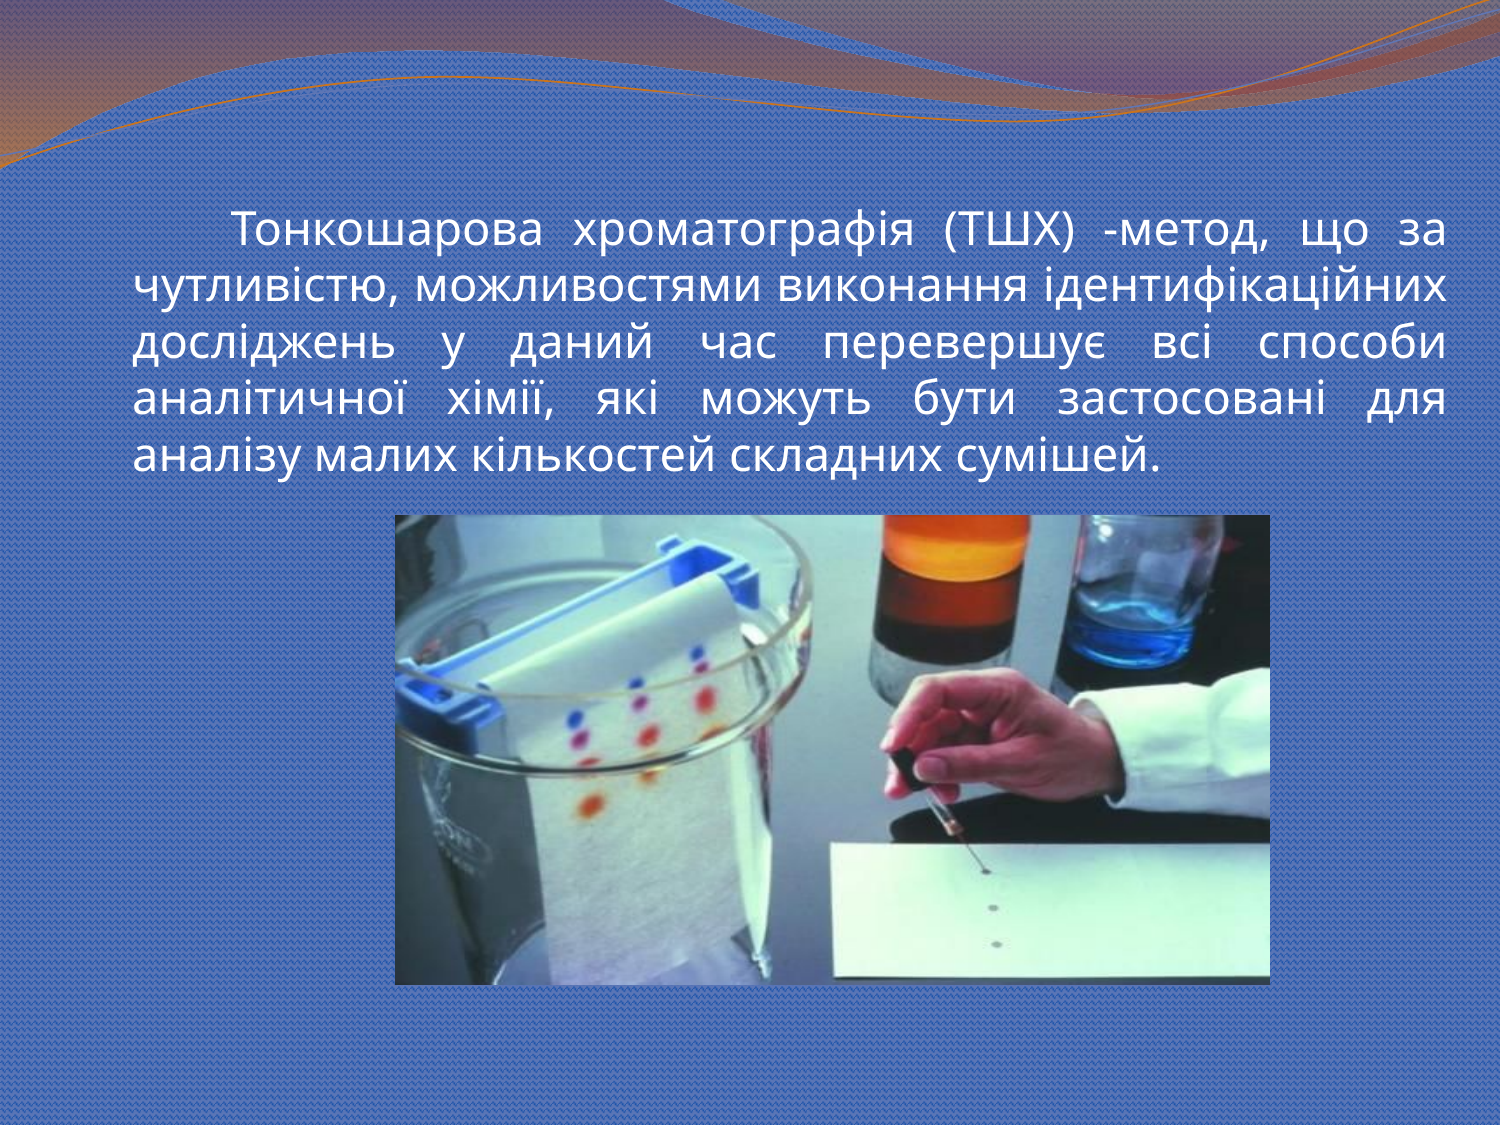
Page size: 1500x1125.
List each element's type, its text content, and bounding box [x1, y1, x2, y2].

picture [395, 515, 1270, 985]
list Тонкошарова хроматографія (ТШХ) -метод, що за чутливістю, можливостями виконання ідентифікаційних досліджень у даний час перевершує всі способи аналітичної хімії, які можуть бути застосовані для аналізу малих кількостей складних сумішей. [75, 58, 1465, 493]
